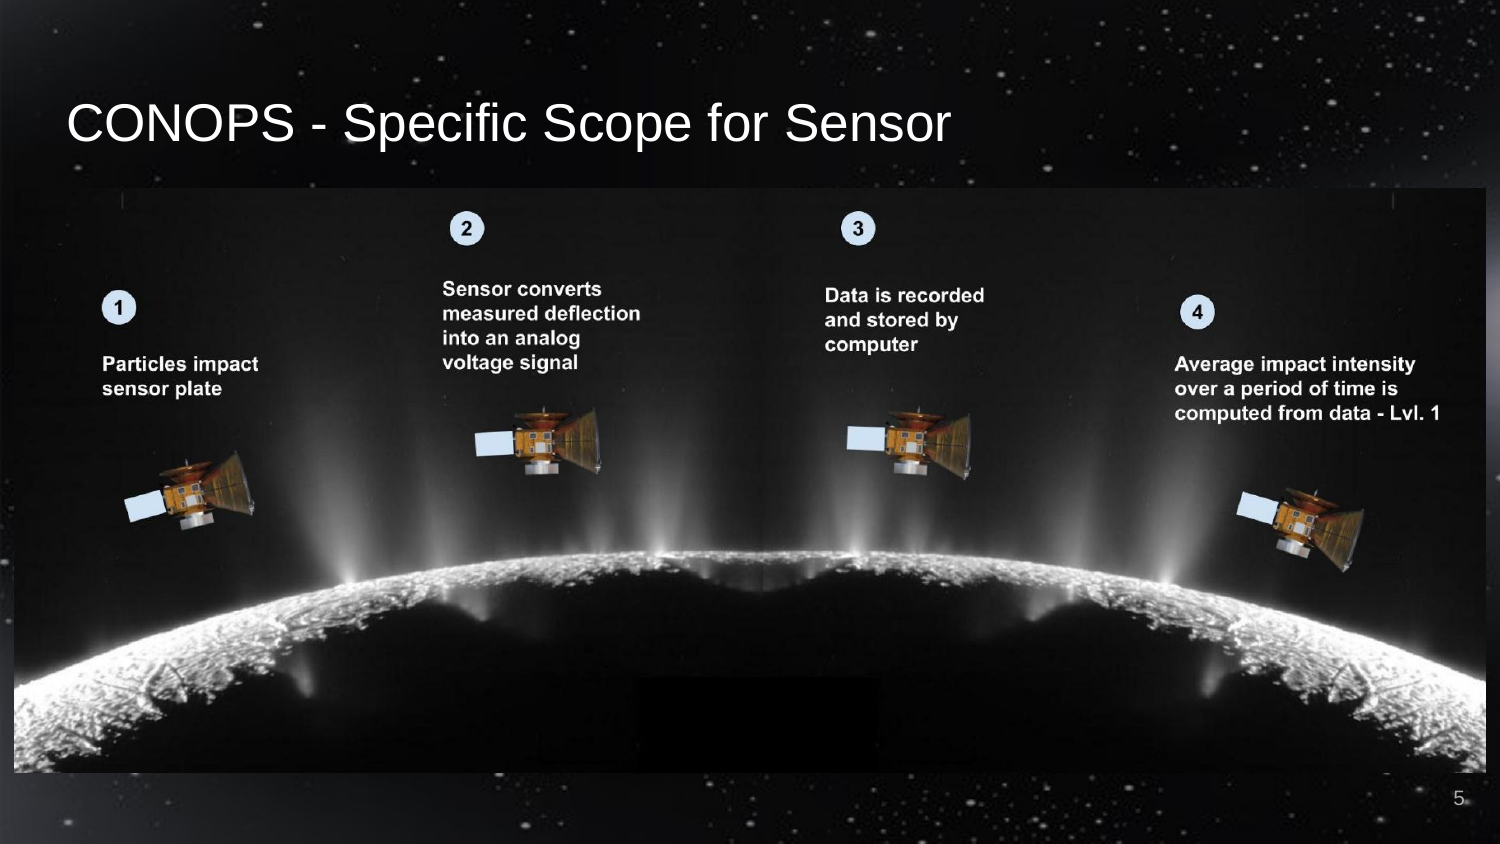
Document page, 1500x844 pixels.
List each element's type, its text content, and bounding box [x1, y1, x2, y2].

picture [0, 0, 1500, 844]
slide_number ‹#› [1389, 781, 1480, 830]
title CONOPS - Specific Scope for Sensor [51, 72, 1449, 167]
